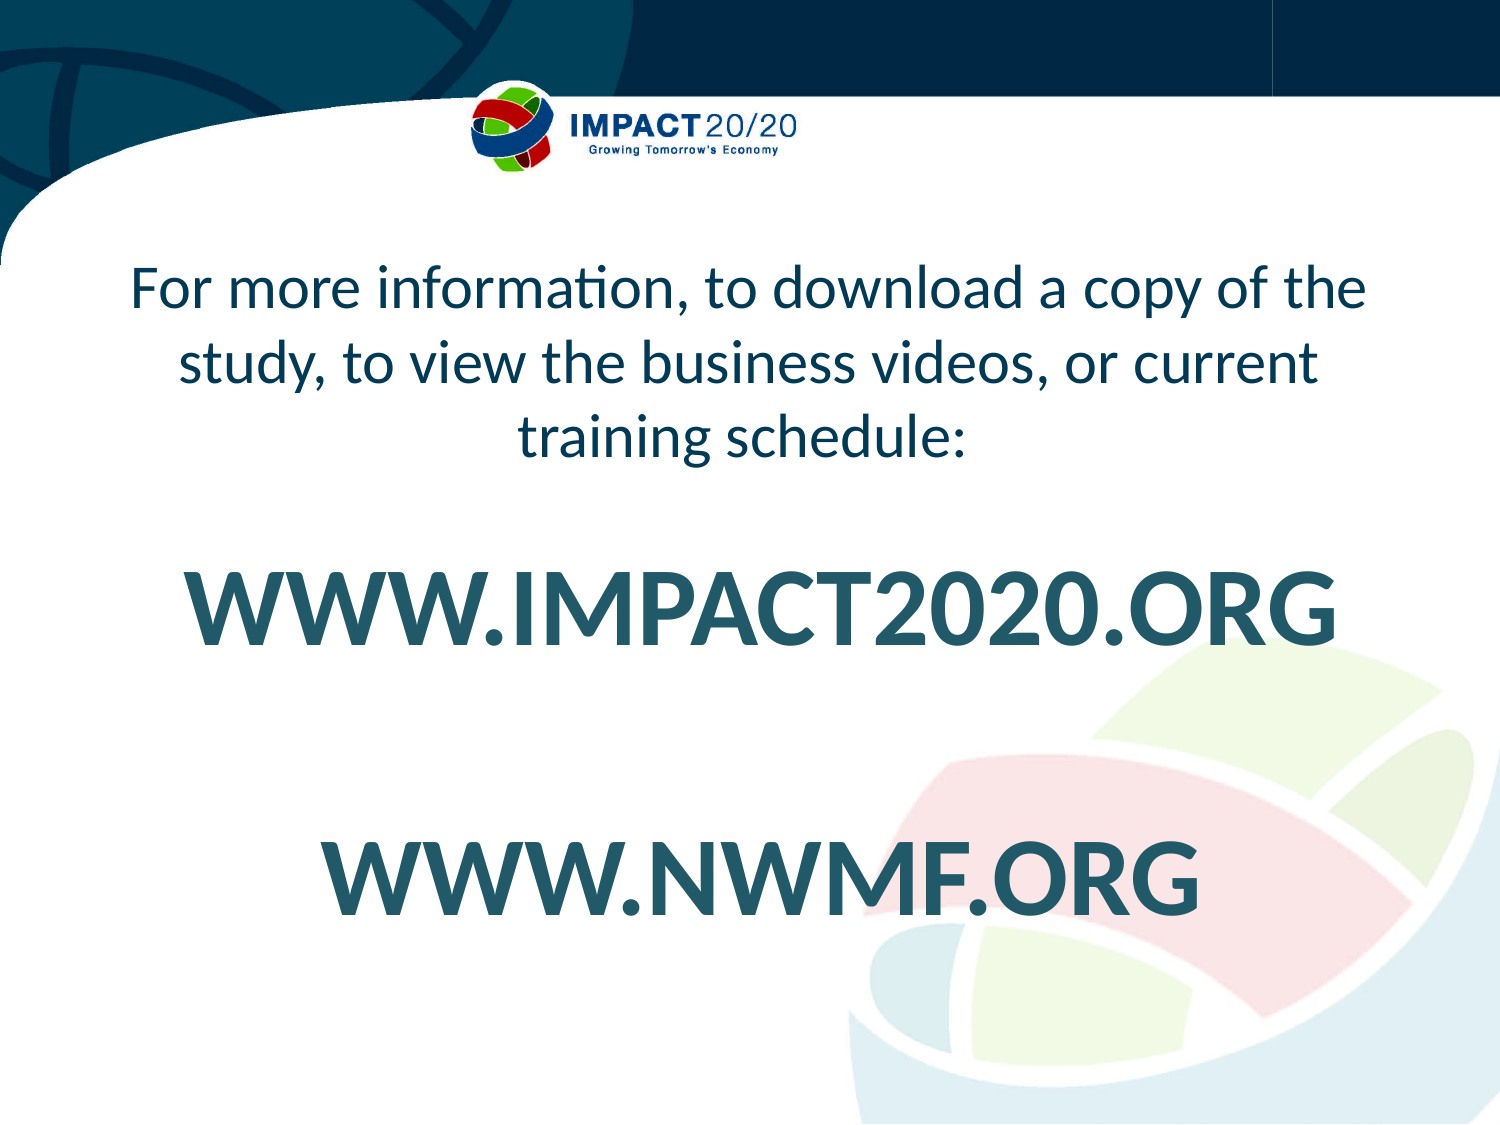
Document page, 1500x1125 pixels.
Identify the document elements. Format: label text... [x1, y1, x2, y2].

picture [0, 0, 1500, 506]
picture [762, 548, 1500, 1124]
text_box Www.impact2020.org www.nwmf.org [168, 525, 1355, 946]
title For more information, to download a copy of the study, to view the business videos, or current training schedule: [112, 237, 1388, 479]
